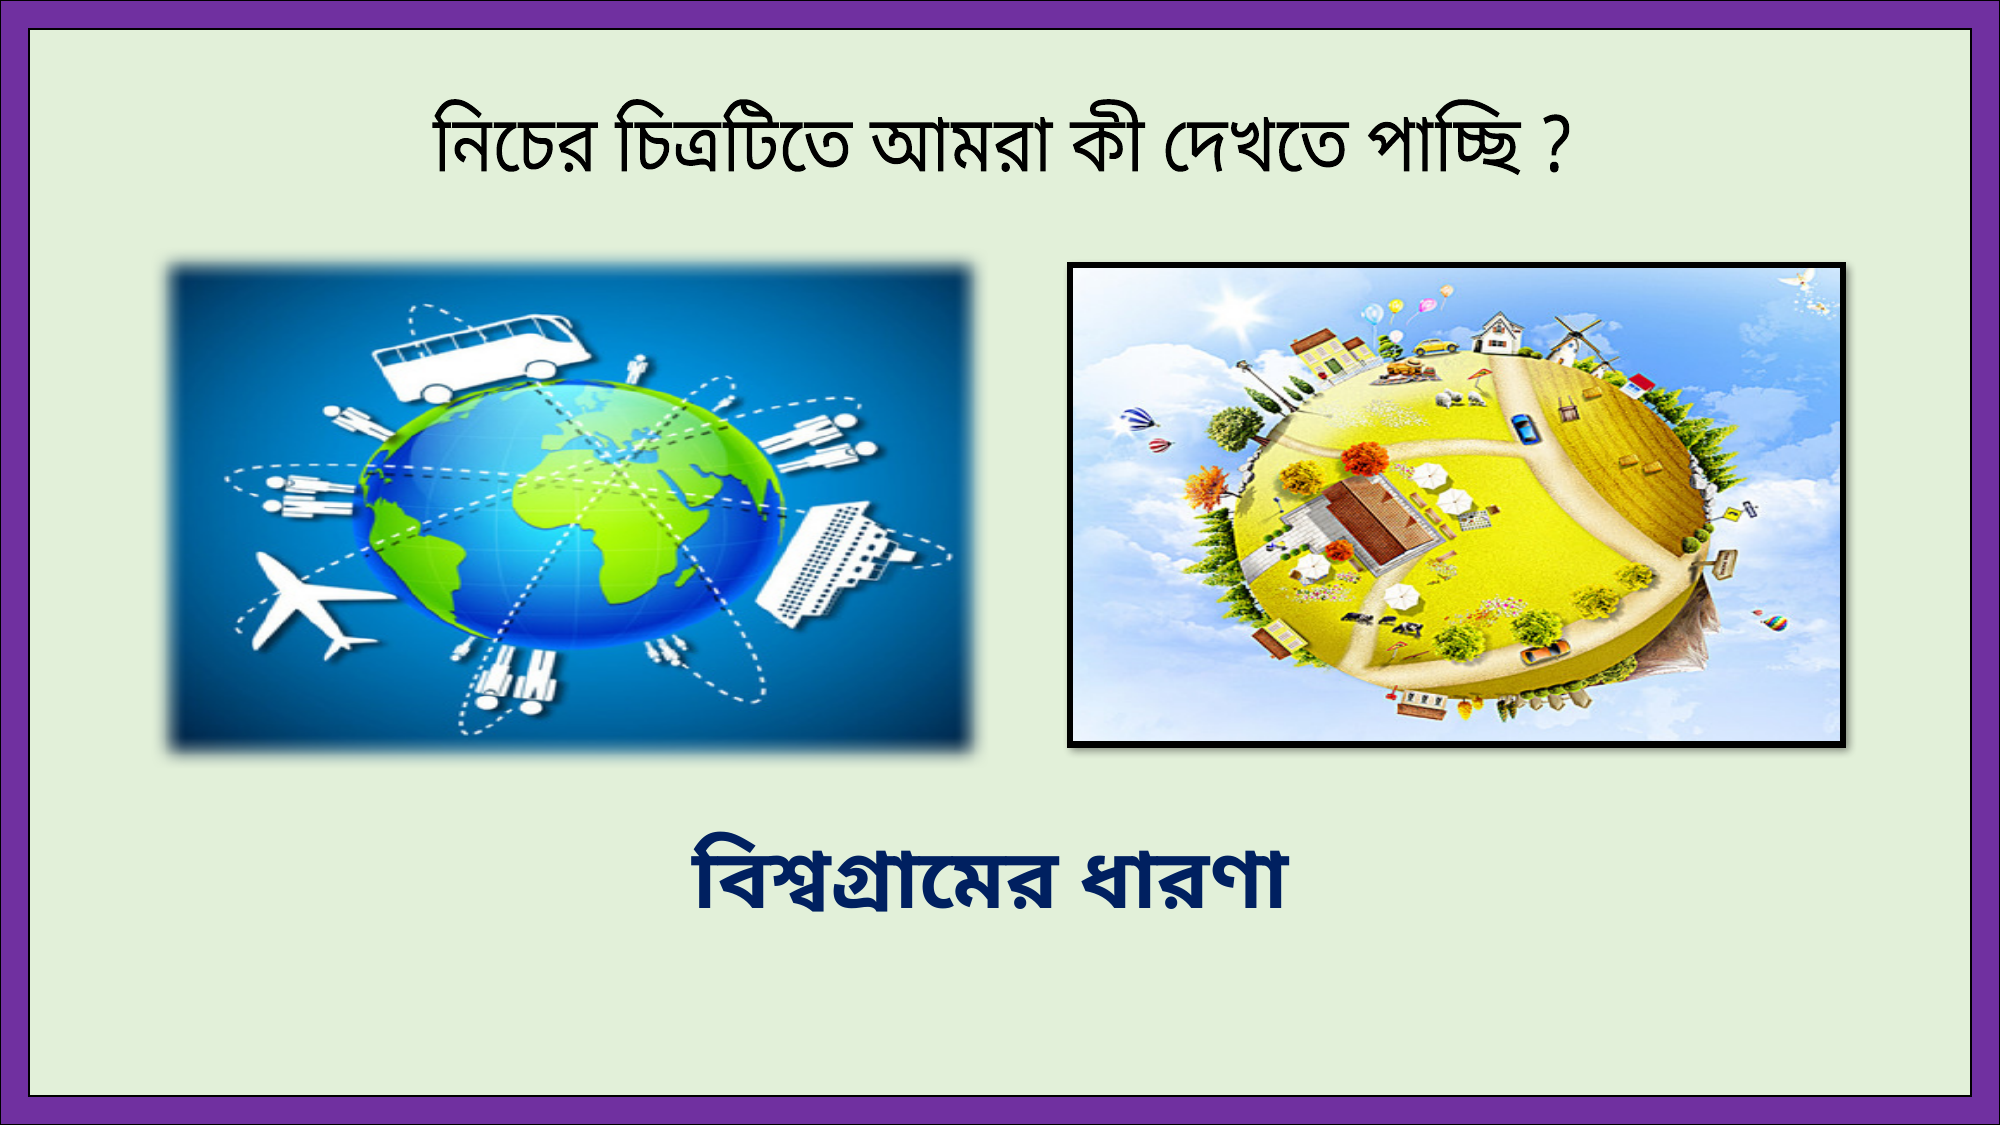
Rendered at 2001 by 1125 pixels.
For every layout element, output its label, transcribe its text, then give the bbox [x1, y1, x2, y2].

text_box বিশ্বগ্রামের ধারণা [678, 817, 1326, 933]
picture [1072, 268, 1840, 742]
picture [150, 247, 989, 769]
text_box [0, 0, 2000, 1125]
